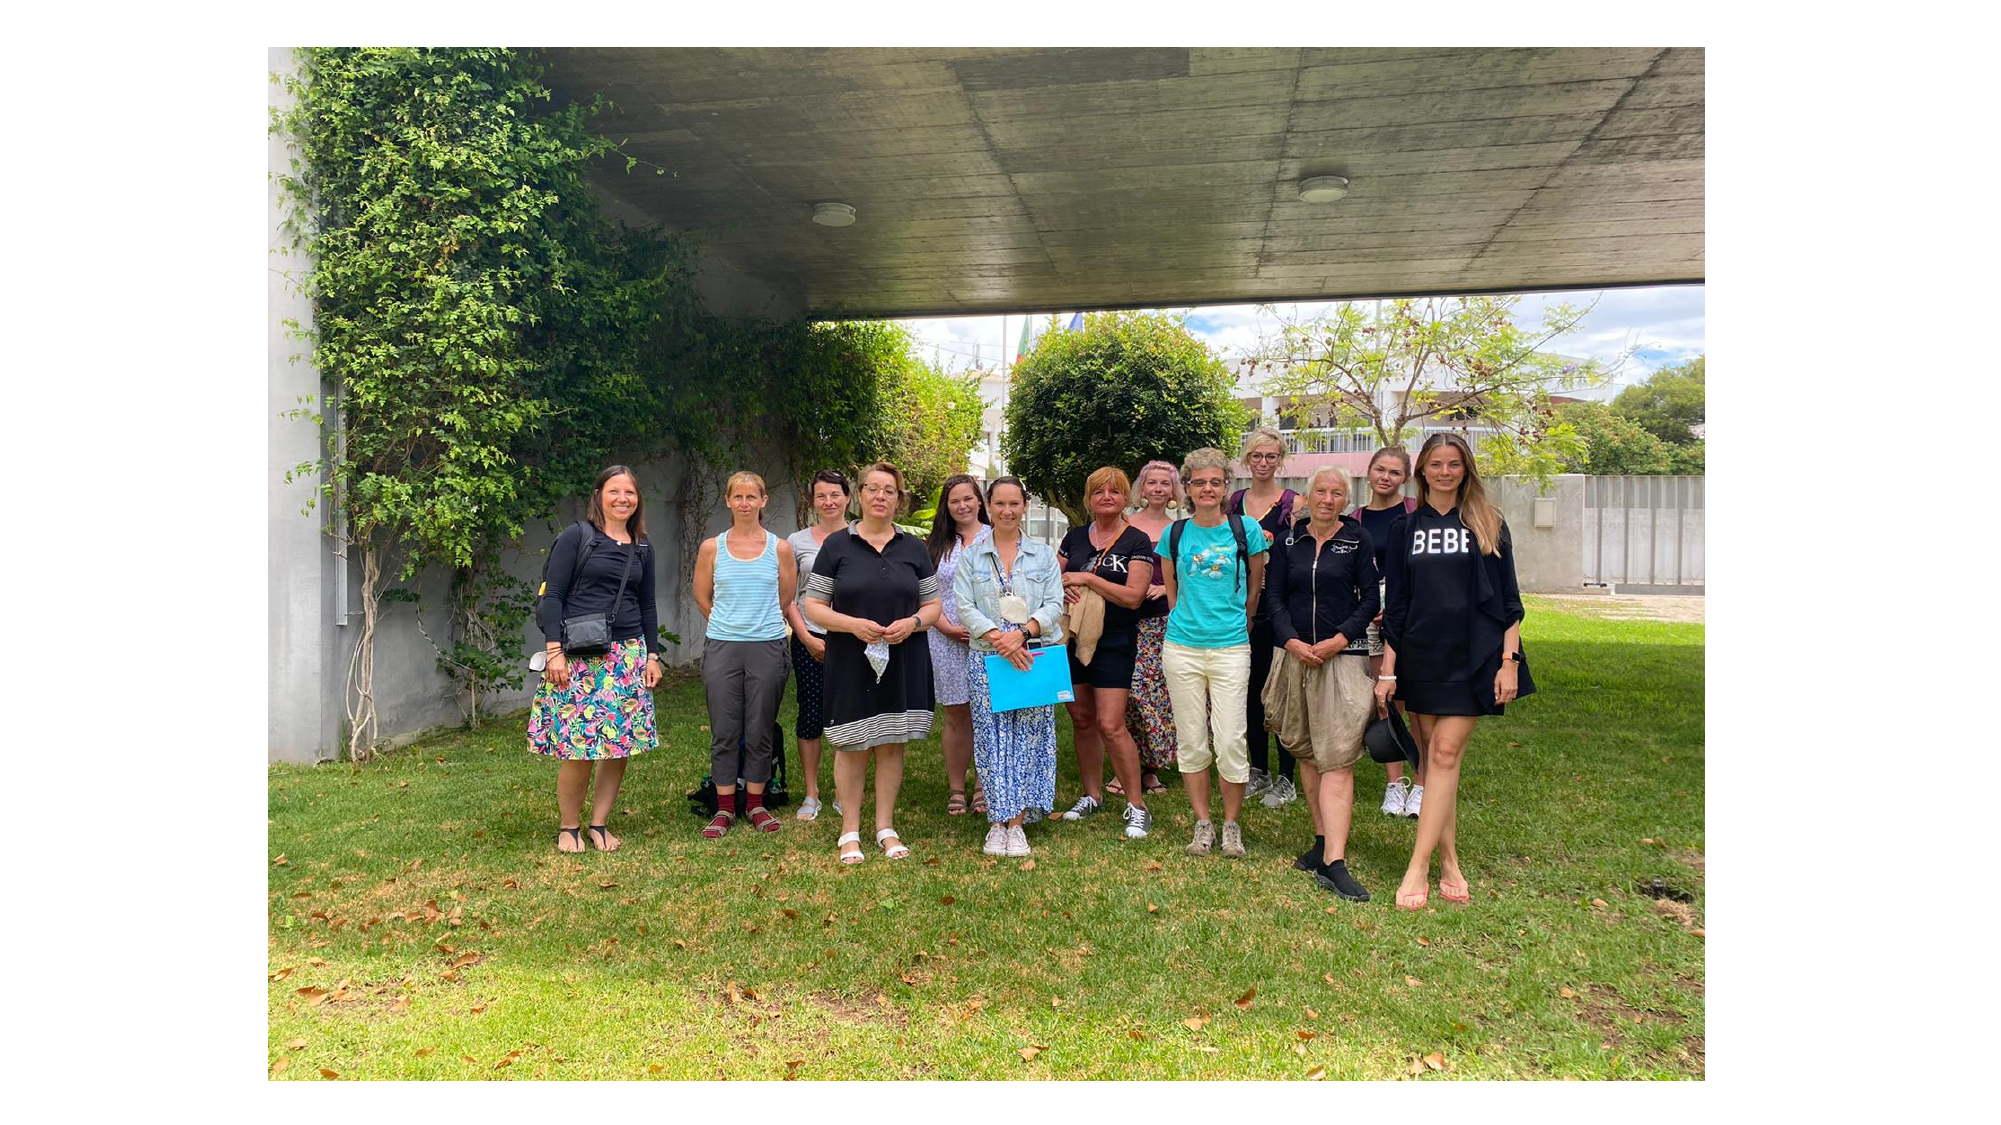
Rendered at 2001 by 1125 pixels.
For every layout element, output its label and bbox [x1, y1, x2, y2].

list [268, 47, 1705, 1081]
